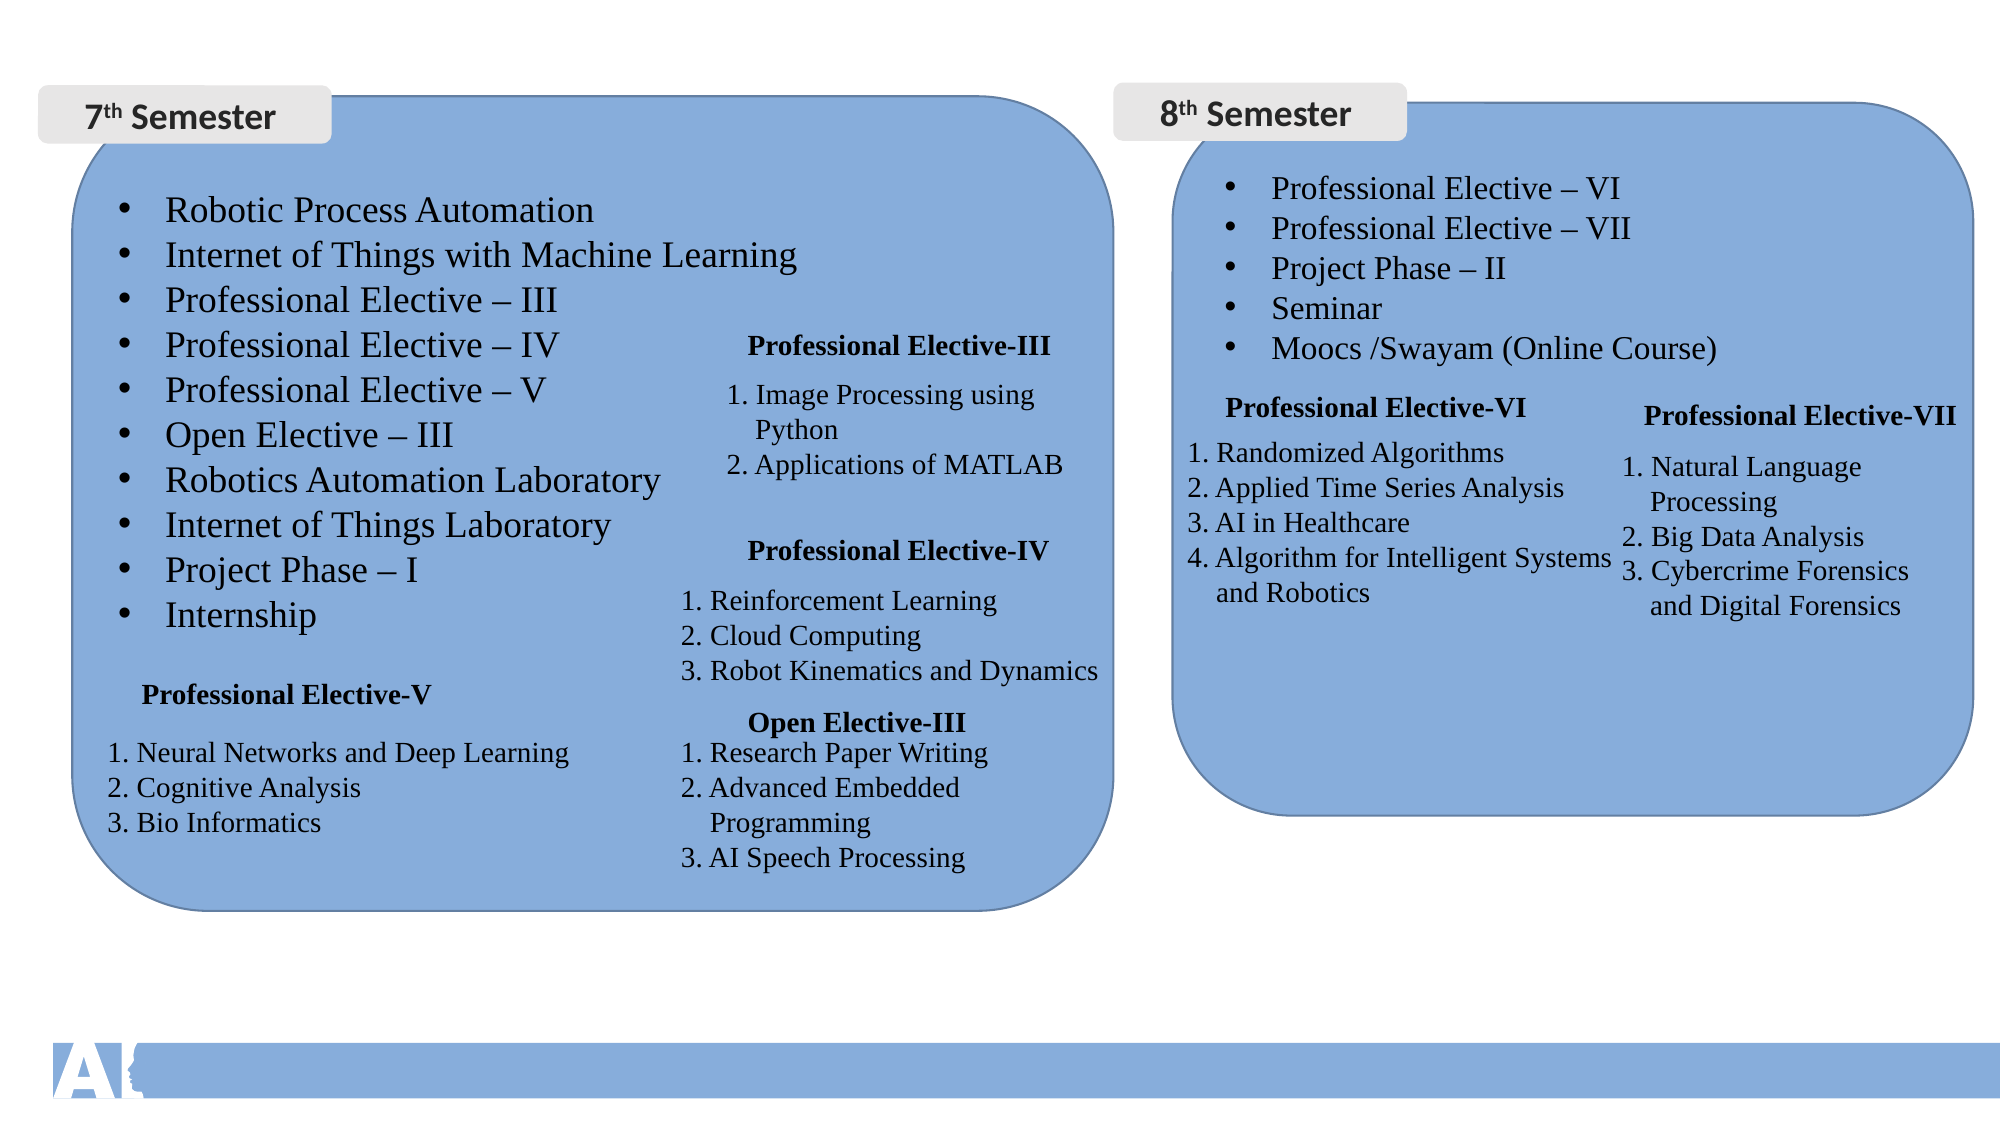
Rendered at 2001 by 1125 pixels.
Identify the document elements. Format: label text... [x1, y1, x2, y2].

text_box [71, 95, 1115, 912]
text_box Professional Elective-IV [732, 523, 1065, 574]
text_box Robotic Process Automation Internet of Things with Machine Learning Professional Elective – III Professional Elective – IV Professional Elective – V Open Elective – III Robotics Automation Laboratory Internet of Things Laboratory Project Phase – I Internship [103, 177, 822, 643]
text_box Professional Elective-III [732, 319, 1067, 367]
text_box 7th Semester [36, 84, 333, 145]
text_box 1. Image Processing using Python 2. Applications of MATLAB [711, 367, 1114, 488]
text_box Professional Elective-V [126, 668, 448, 718]
text_box 1. Randomized Algorithms 2. Applied Time Series Analysis 3. AI in Healthcare 4. Algorithm for Intelligent Systems and Robotics [1172, 426, 1629, 616]
text_box [1171, 101, 1975, 817]
text_box Professional Elective – VI Professional Elective – VII Project Phase – II Seminar Moocs /Swayam (Online Course) [1209, 158, 1828, 374]
text_box Professional Elective-VI [1210, 380, 1543, 426]
text_box Open Elective-III [732, 695, 982, 726]
text_box 1. Natural Language Processing 2. Big Data Analysis 3. Cybercrime Forensics and Digital Forensics [1607, 439, 1974, 629]
text_box 8th Semester [1112, 81, 1409, 142]
text_box 1. Reinforcement Learning 2. Cloud Computing 3. Robot Kinematics and Dynamics [666, 574, 1134, 694]
text_box 1. Neural Networks and Deep Learning 2. Cognitive Analysis 3. Bio Informatics [92, 725, 593, 846]
text_box Professional Elective-VII [1629, 388, 1973, 439]
text_box 1. Research Paper Writing 2. Advanced Embedded Programming 3. AI Speech Processing [666, 726, 1099, 881]
